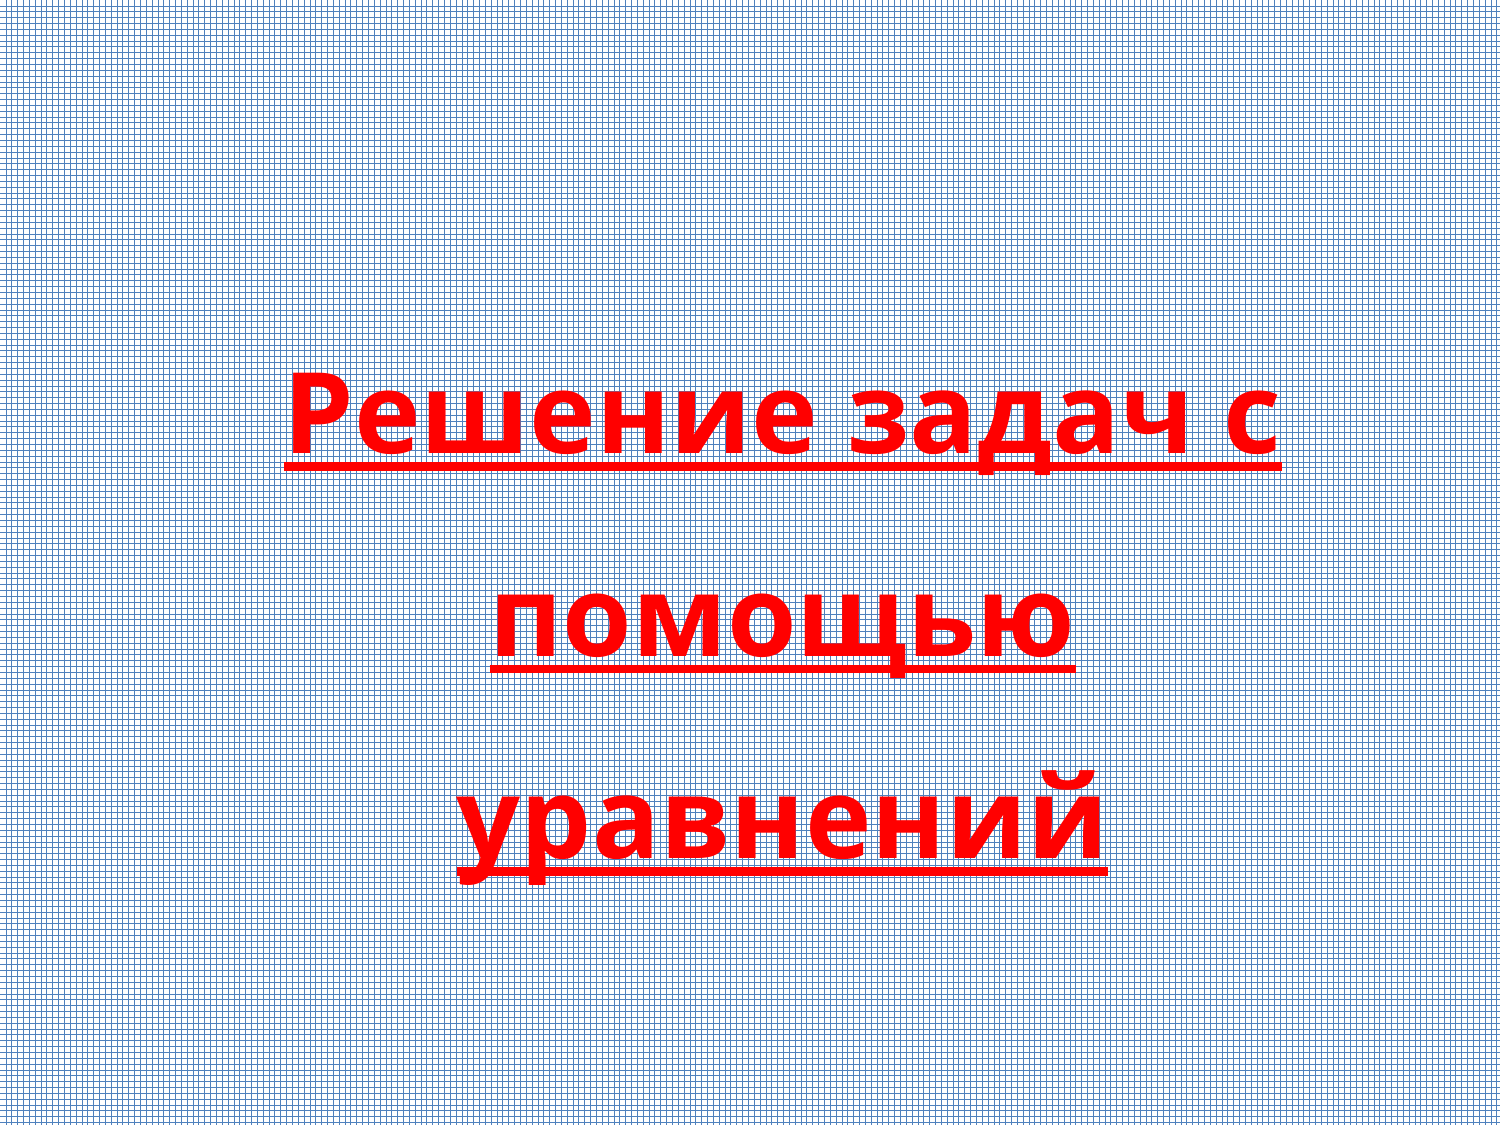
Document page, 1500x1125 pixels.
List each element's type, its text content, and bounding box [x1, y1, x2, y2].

text_box Решение задач с помощью уравнений [150, 266, 1415, 889]
